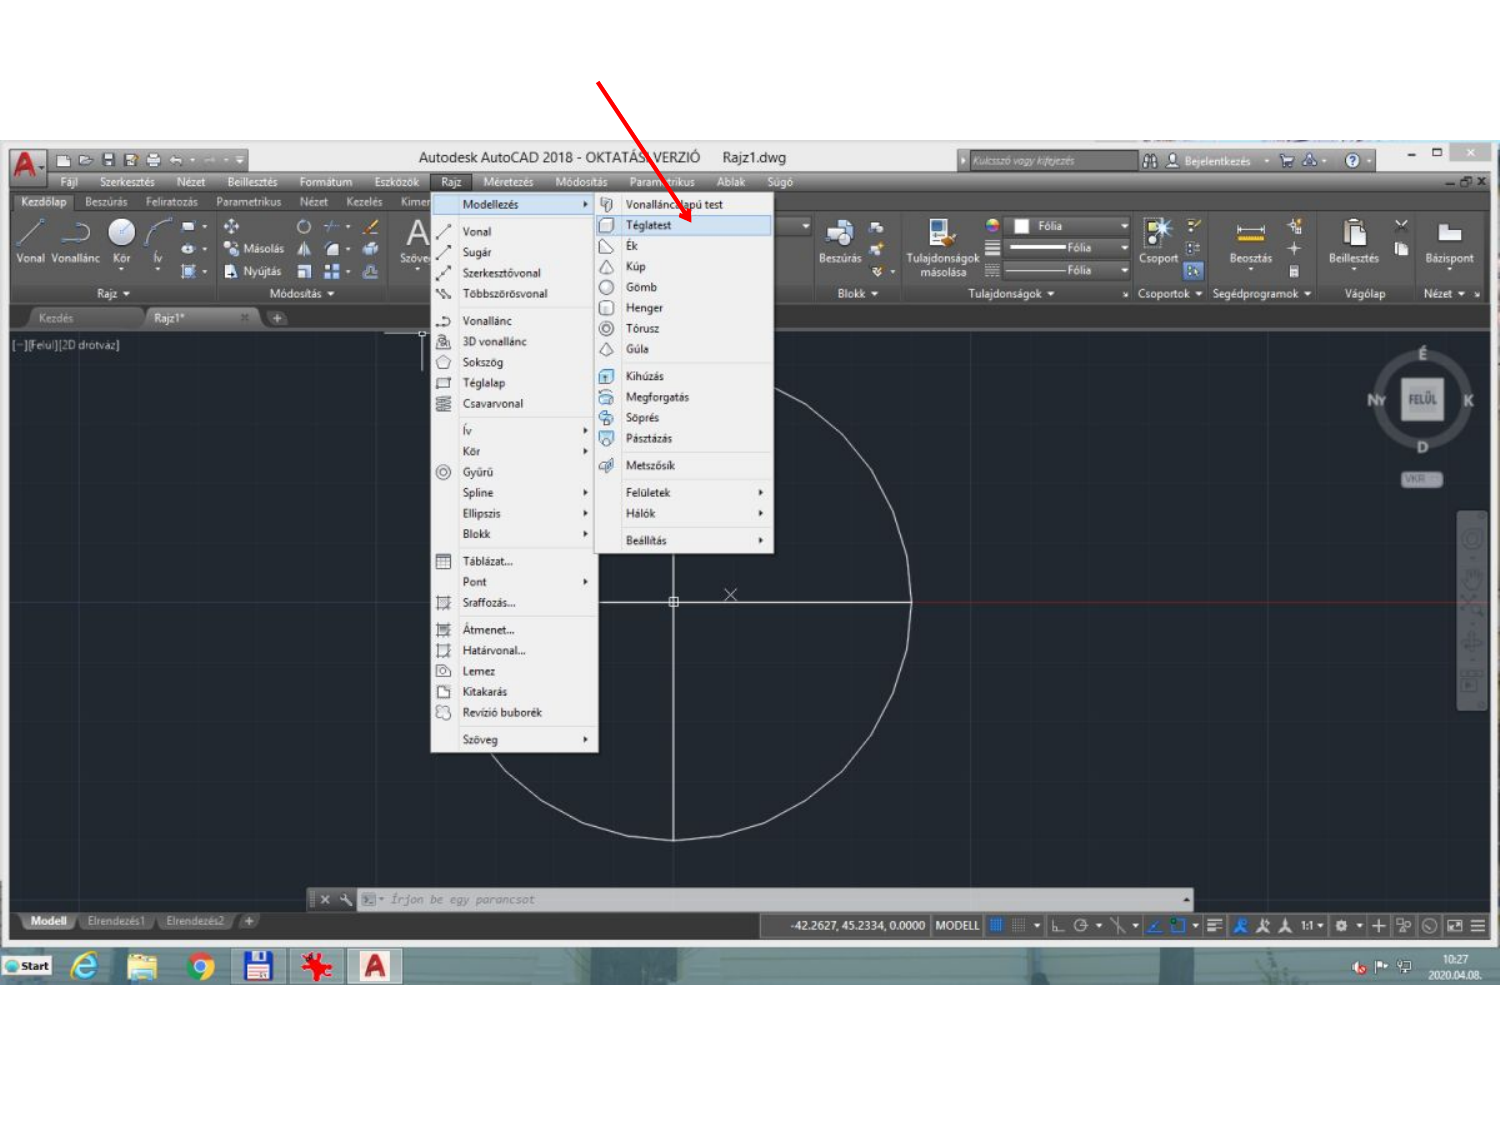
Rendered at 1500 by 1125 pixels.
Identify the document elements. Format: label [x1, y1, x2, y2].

text_box [573, 105, 716, 200]
picture [0, 140, 1500, 985]
